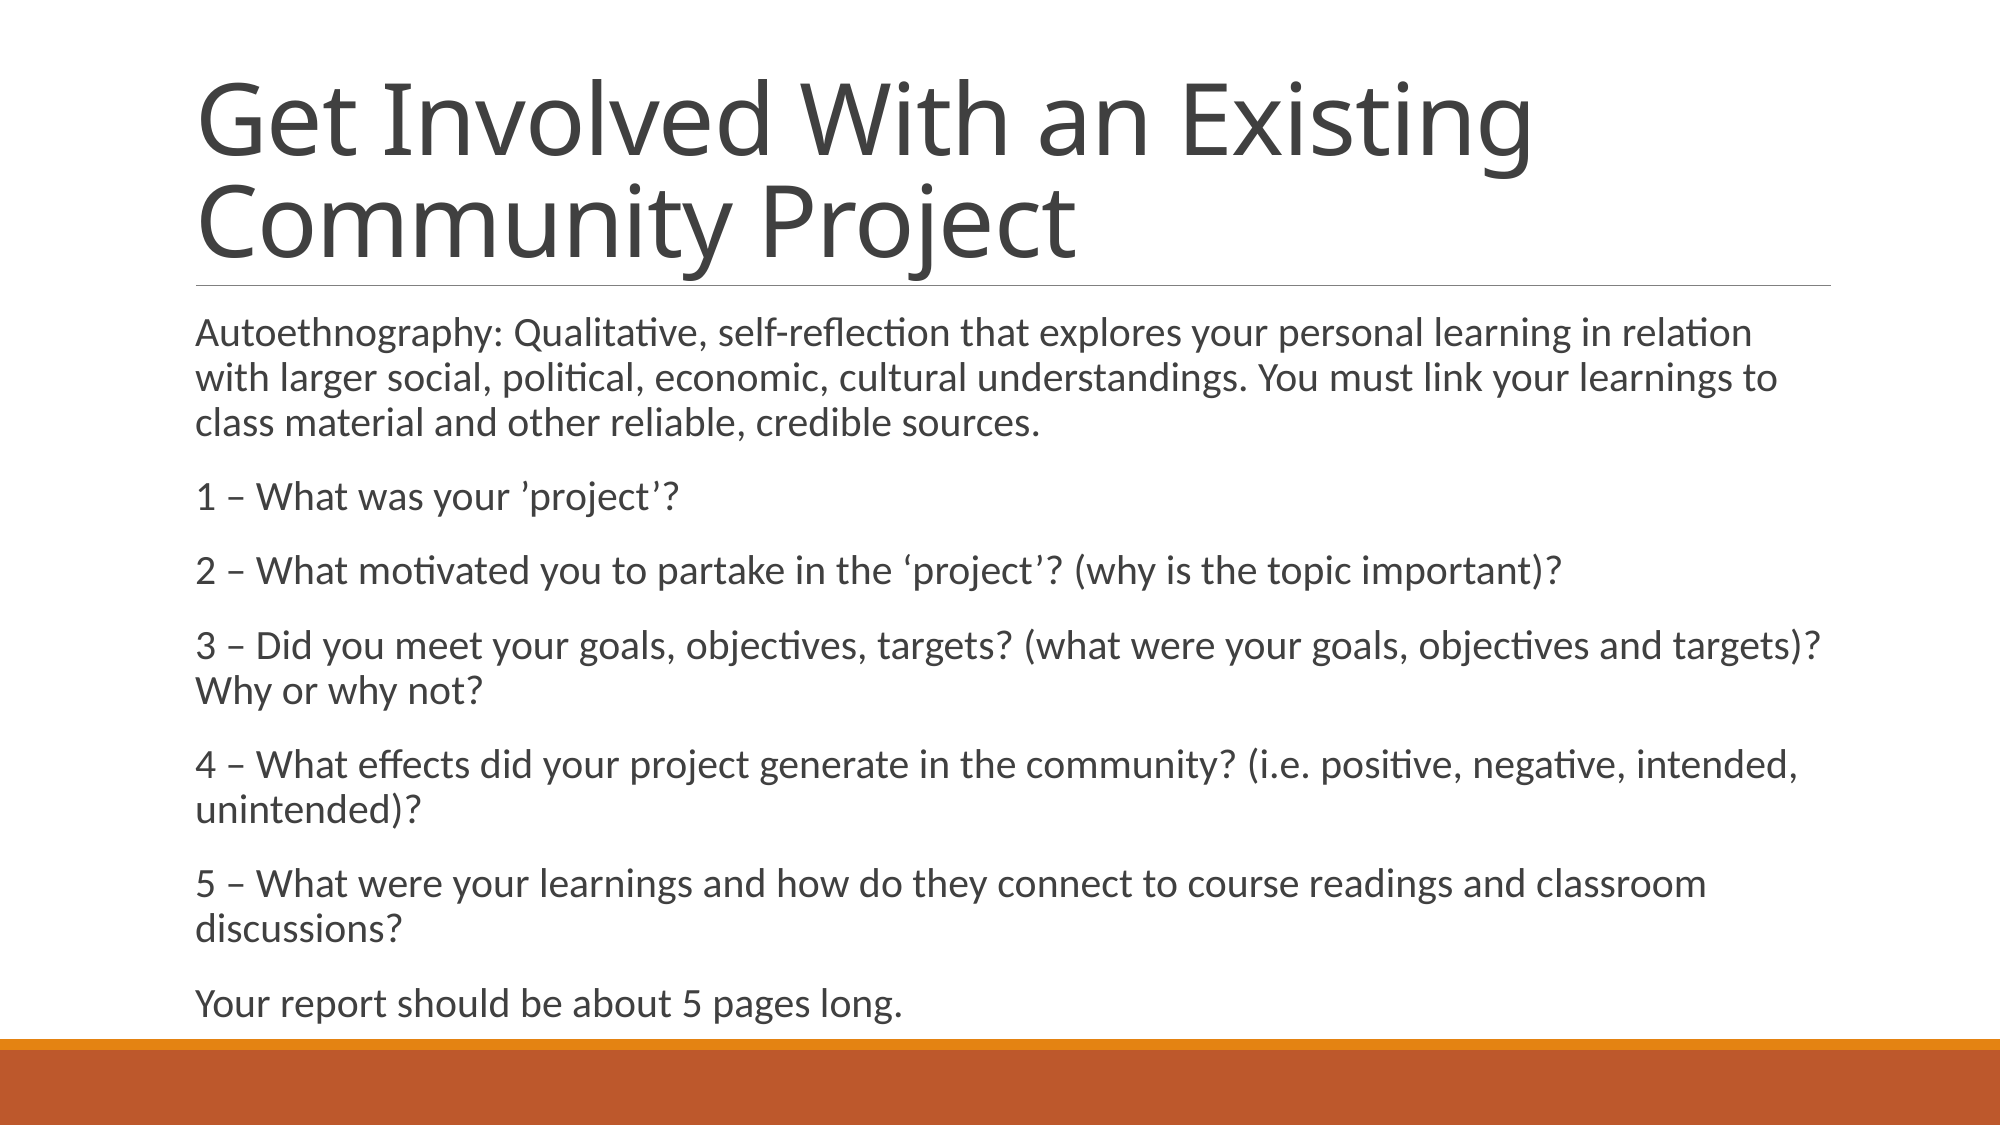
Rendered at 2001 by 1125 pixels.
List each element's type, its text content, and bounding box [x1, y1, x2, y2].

list Autoethnography: Qualitative, self-reflection that explores your personal learning in relation with larger social, political, economic, cultural understandings. You must link your learnings to class material and other reliable, credible sources. 1 – What was your ’project’? 2 – What motivated you to partake in the ‘project’? (why is the topic important)? 3 – Did you meet your goals, objectives, targets? (what were your goals, objectives and targets)? Why or why not? 4 – What effects did your project generate in the community? (i.e. positive, negative, intended, unintended)? 5 – What were your learnings and how do they connect to course readings and classroom discussions? Your report should be about 5 pages long. [180, 302, 1830, 1063]
title Get Involved With an Existing Community Project [180, 47, 1830, 285]
